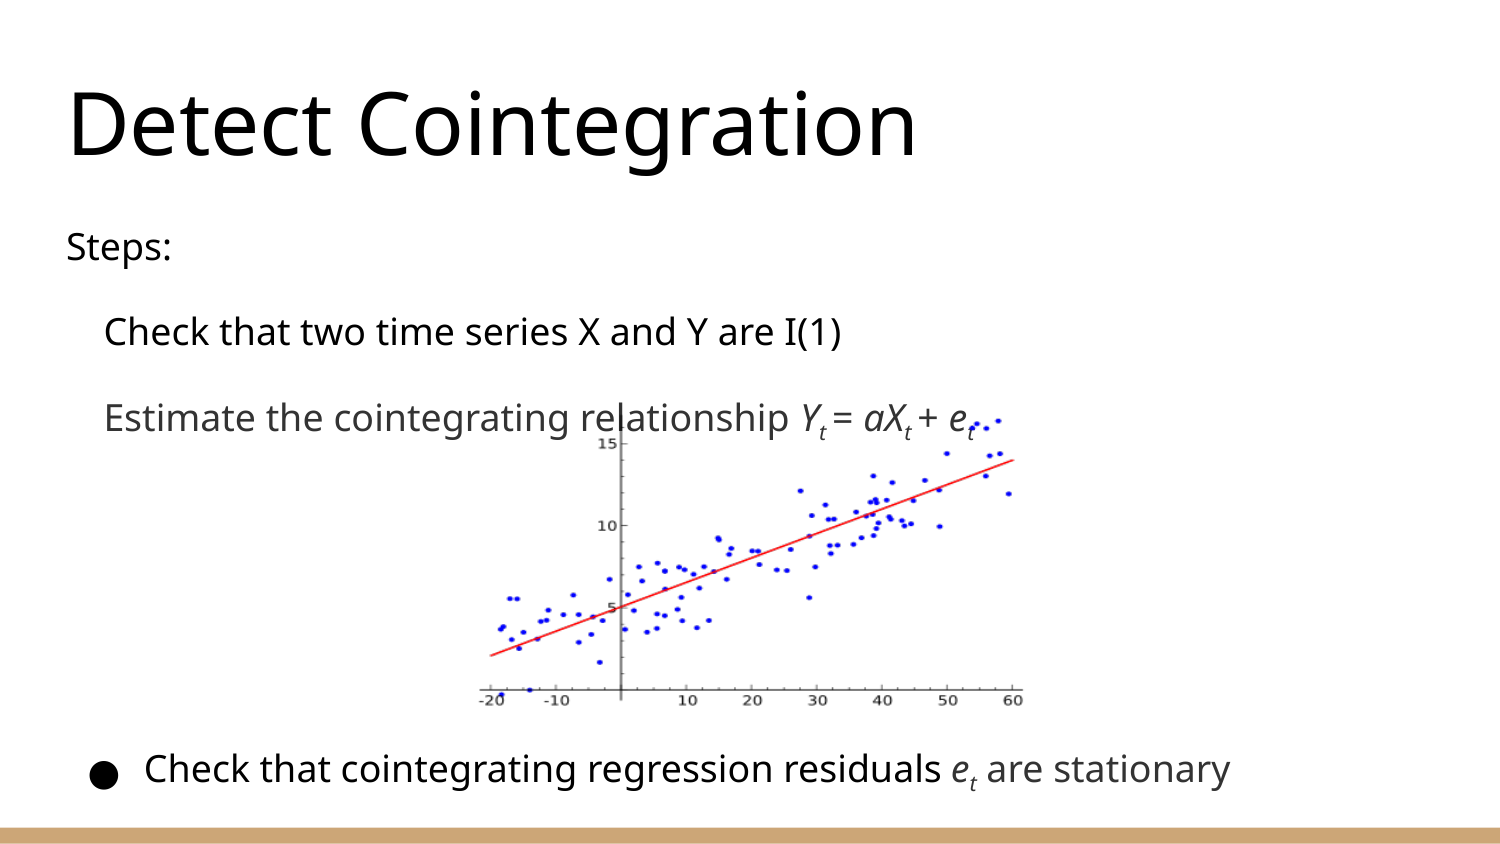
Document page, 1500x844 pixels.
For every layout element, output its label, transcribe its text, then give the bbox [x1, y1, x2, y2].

text_box [275, 310, 951, 390]
list Steps: Check that two time series X and Y are I(1) Estimate the cointegrating relationship Yt = aXt + et [51, 200, 1449, 446]
text_box Check that cointegrating regression residuals et are stationary [53, 730, 1449, 817]
title Detect Cointegration [51, 51, 1449, 189]
picture [466, 406, 1033, 714]
